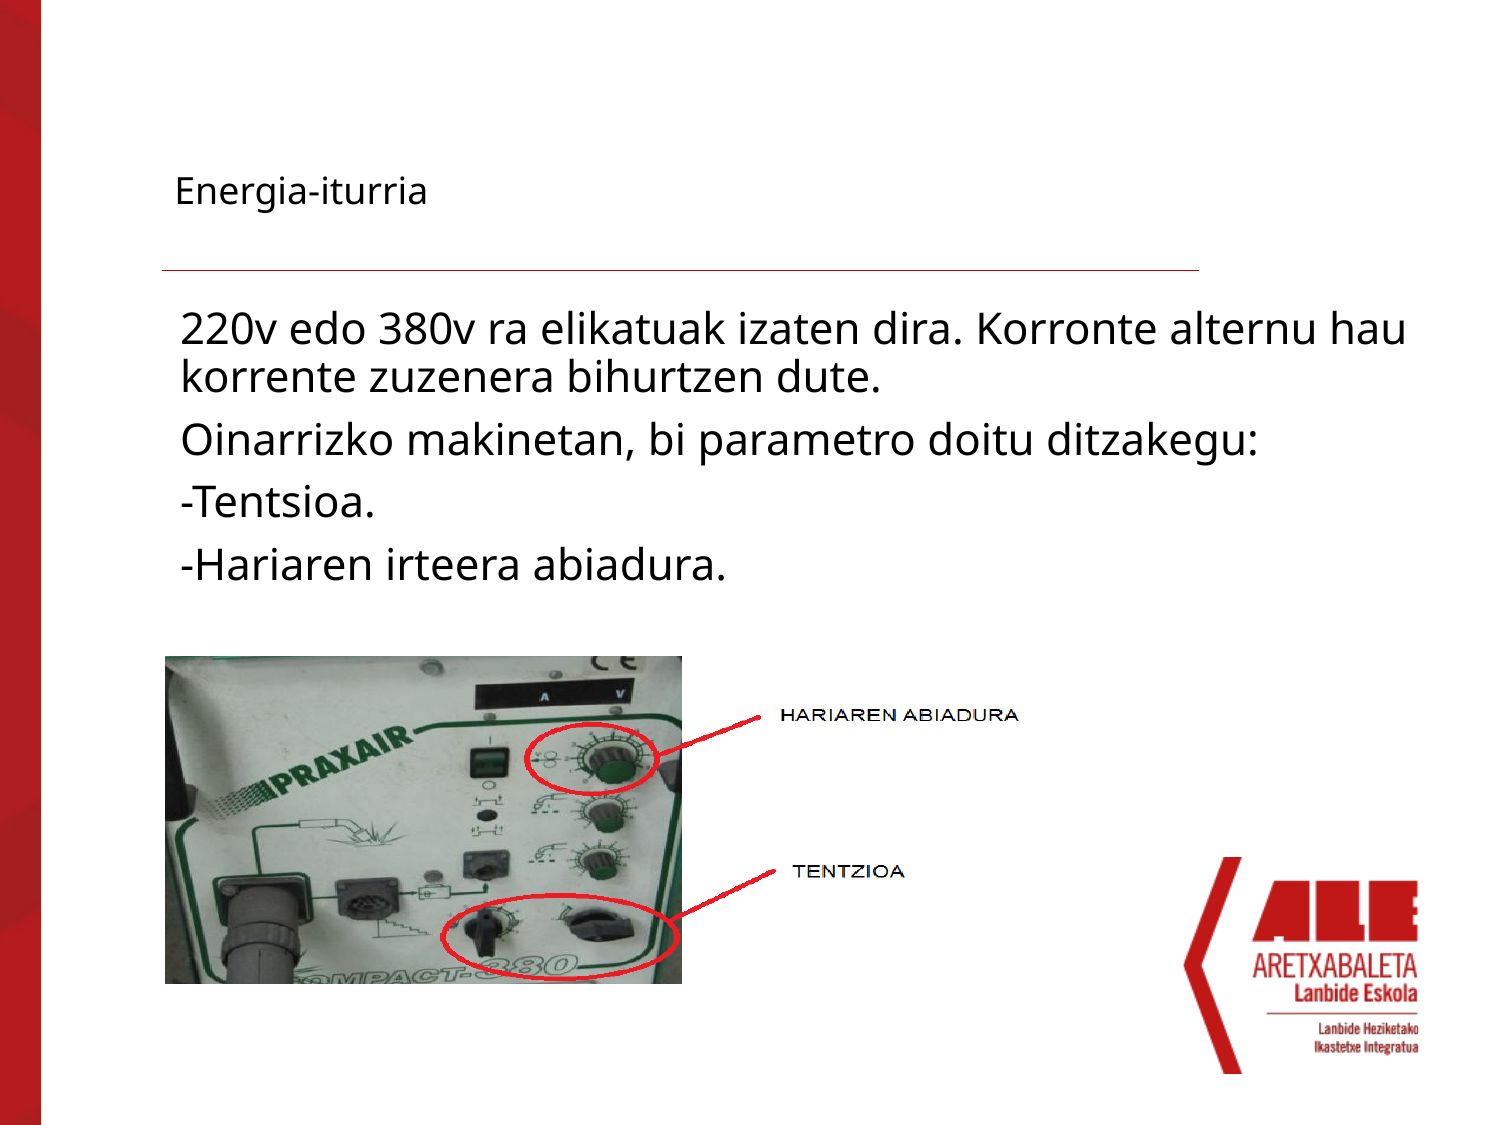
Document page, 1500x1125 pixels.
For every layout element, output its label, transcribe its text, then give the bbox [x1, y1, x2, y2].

list 220v edo 380v ra elikatuak izaten dira. Korronte alternu hau korrente zuzenera bihurtzen dute. Oinarrizko makinetan, bi parametro doitu ditzakegu: -Tentsioa. -Hariaren irteera abiadura. [165, 299, 1459, 1014]
picture [164, 656, 1080, 985]
picture [0, 0, 42, 1125]
title Energia-iturria [159, 159, 1454, 261]
picture [1151, 1014, 1454, 1074]
